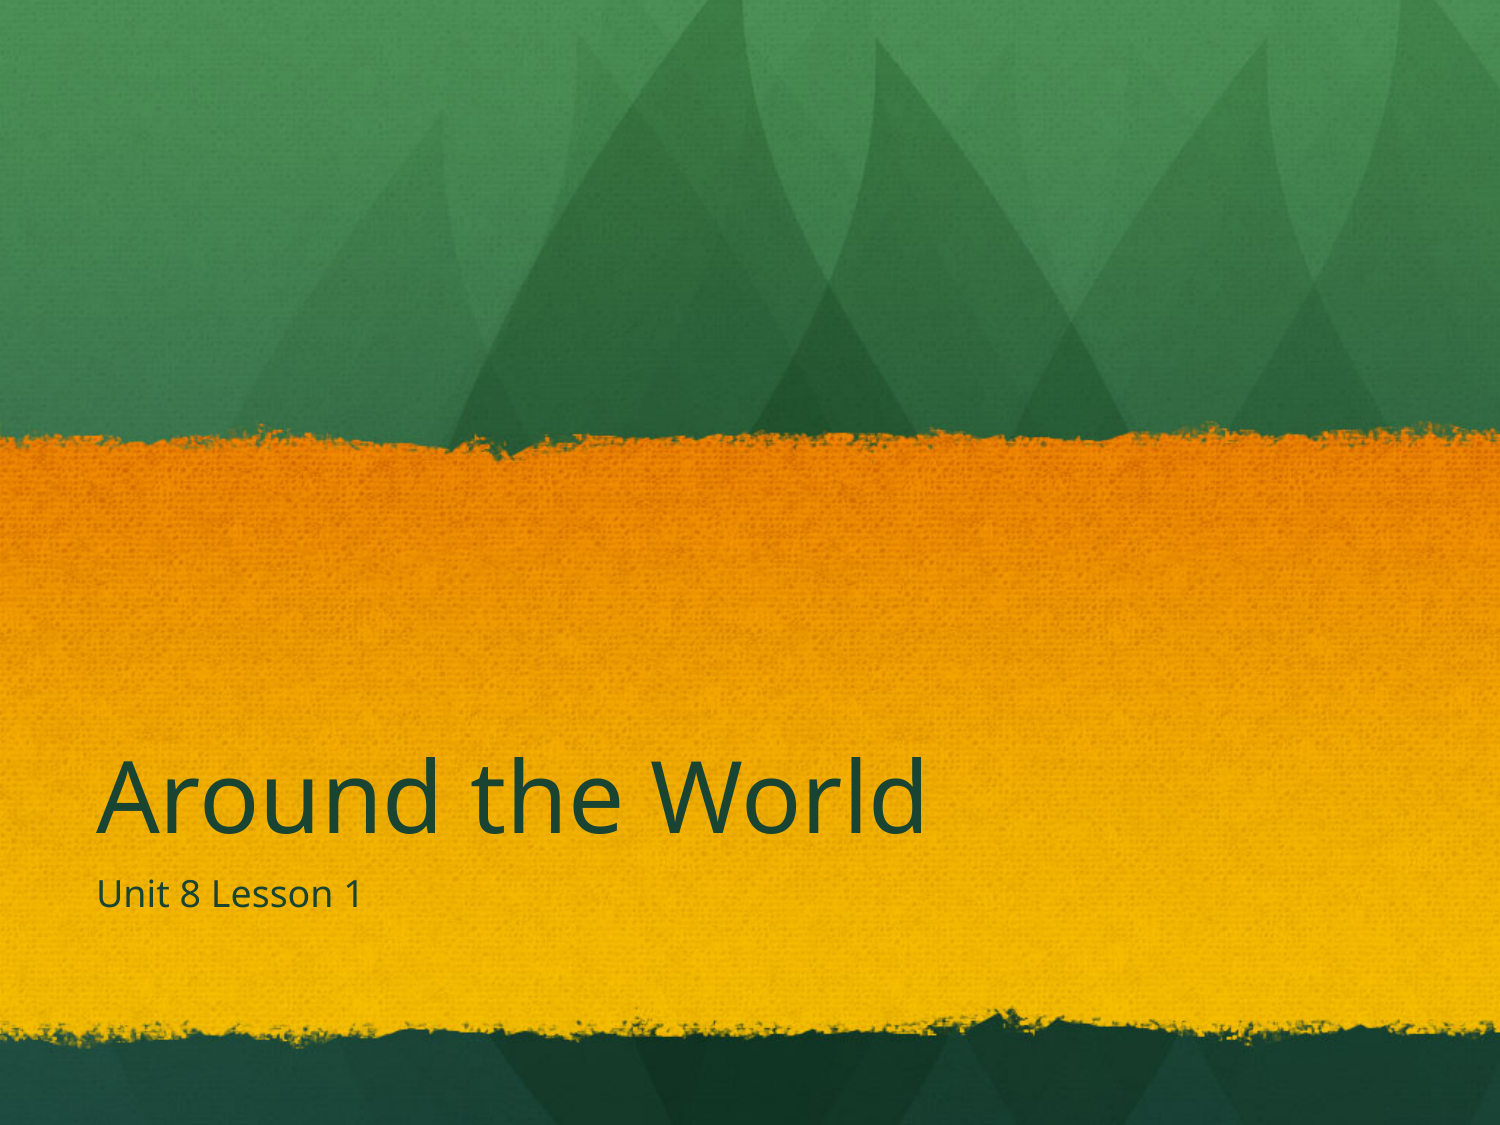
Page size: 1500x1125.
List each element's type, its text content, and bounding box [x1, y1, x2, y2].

subtitle Unit 8 Lesson 1 [81, 862, 1262, 1025]
picture [0, 0, 1500, 1125]
title Around the World [81, 619, 1262, 861]
